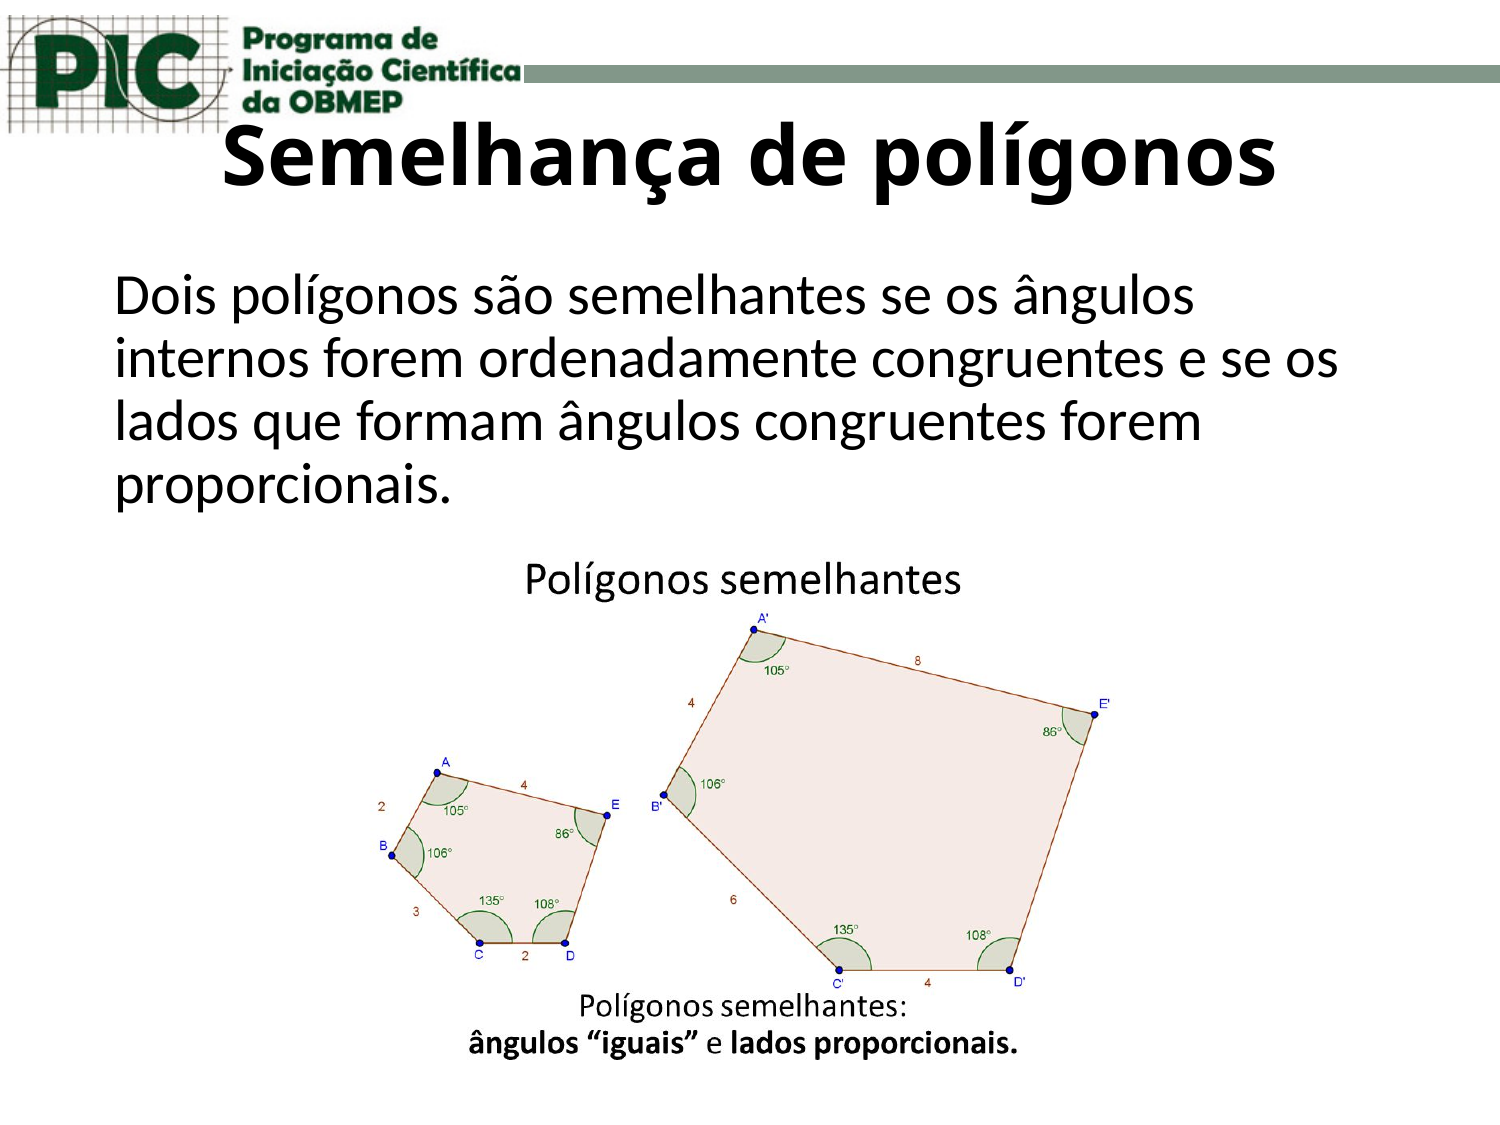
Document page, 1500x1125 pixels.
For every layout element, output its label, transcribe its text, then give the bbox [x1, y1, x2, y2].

picture [357, 506, 1128, 1085]
list Dois polígonos são semelhantes se os ângulos internos forem ordenadamente congruentes e se os lados que formam ângulos congruentes forem proporcionais. [99, 256, 1394, 972]
title Semelhança de polígonos [102, 59, 1398, 258]
picture [0, 15, 524, 137]
